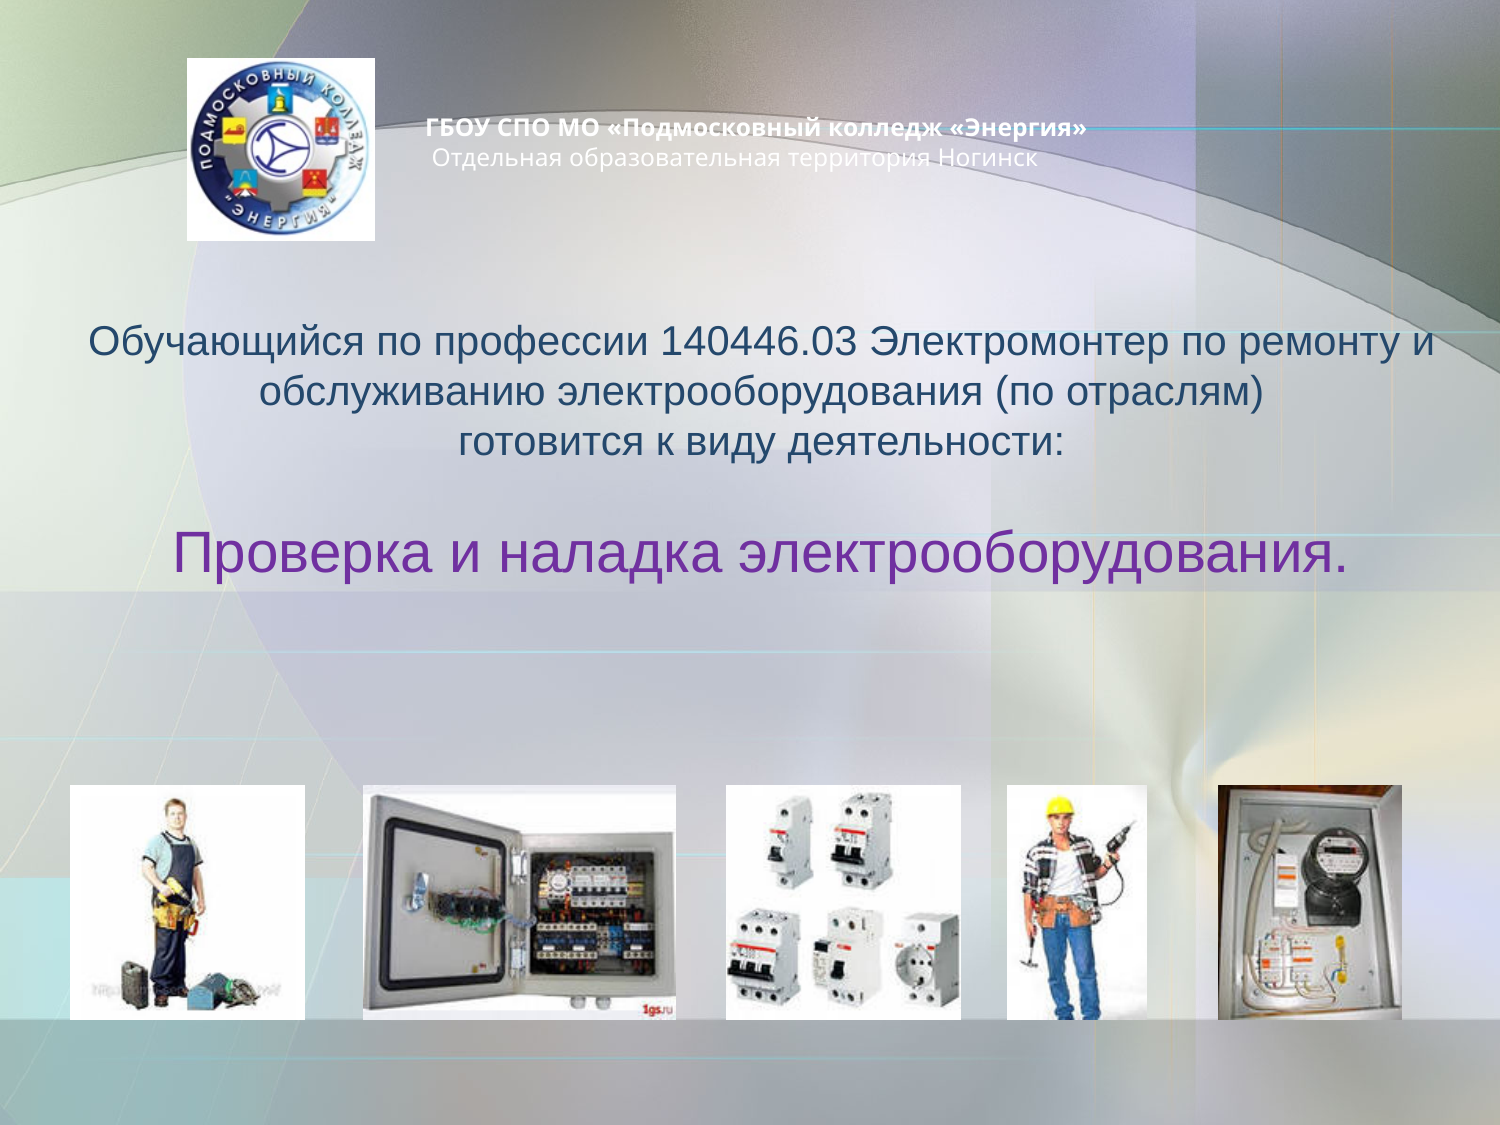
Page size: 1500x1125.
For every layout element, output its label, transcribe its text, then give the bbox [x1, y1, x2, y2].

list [187, 58, 376, 242]
title ГБОУ СПО МО «Подмосковный колледж «Энергия» Отдельная образовательная территория Ногинск [410, 45, 1425, 233]
text_box Обучающийся по профессии 140446.03 Электромонтер по ремонту и обслуживанию электрооборудования (по отраслям) готовится к виду деятельности: Проверка и наладка электрооборудования. [70, 306, 1454, 611]
picture [0, 0, 1500, 1125]
